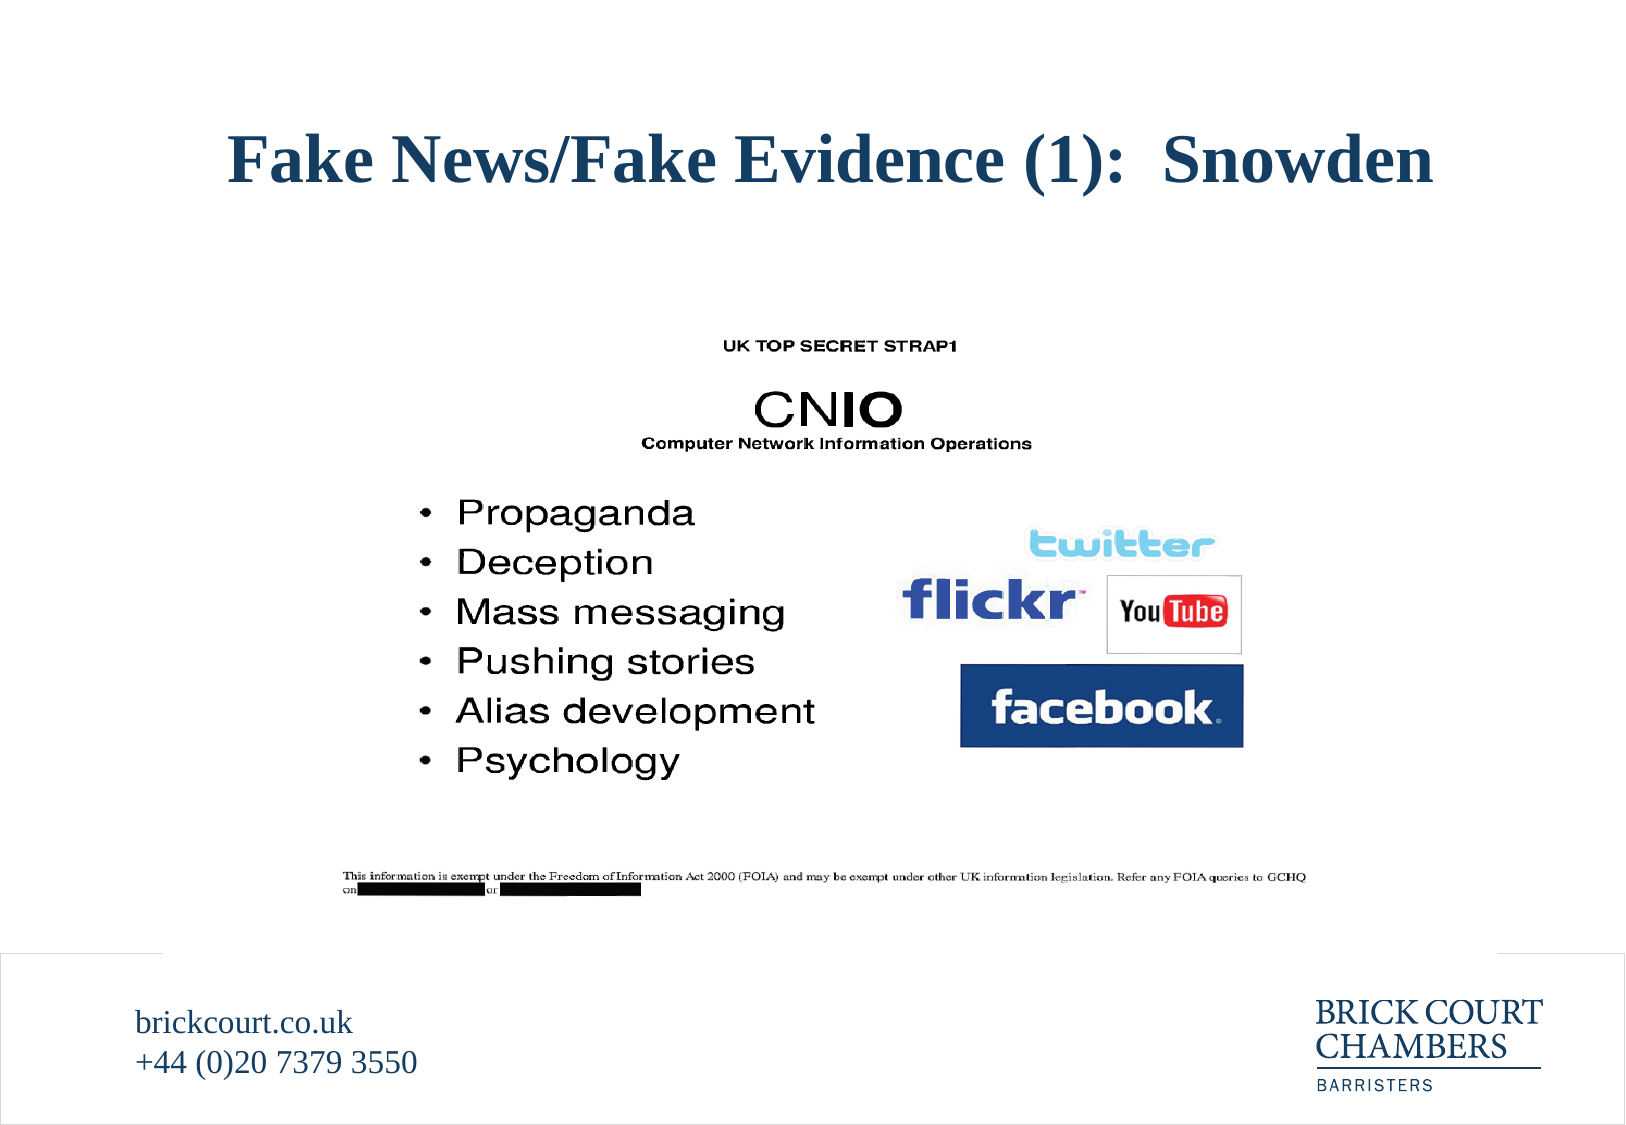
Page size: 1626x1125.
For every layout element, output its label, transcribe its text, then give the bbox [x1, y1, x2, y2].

footer brickcourt.co.uk +44 (0)20 7379 3550 [120, 992, 516, 1085]
title Fake News/Fake Evidence (1): Snowden [120, 62, 1543, 204]
picture [162, 219, 1498, 1000]
